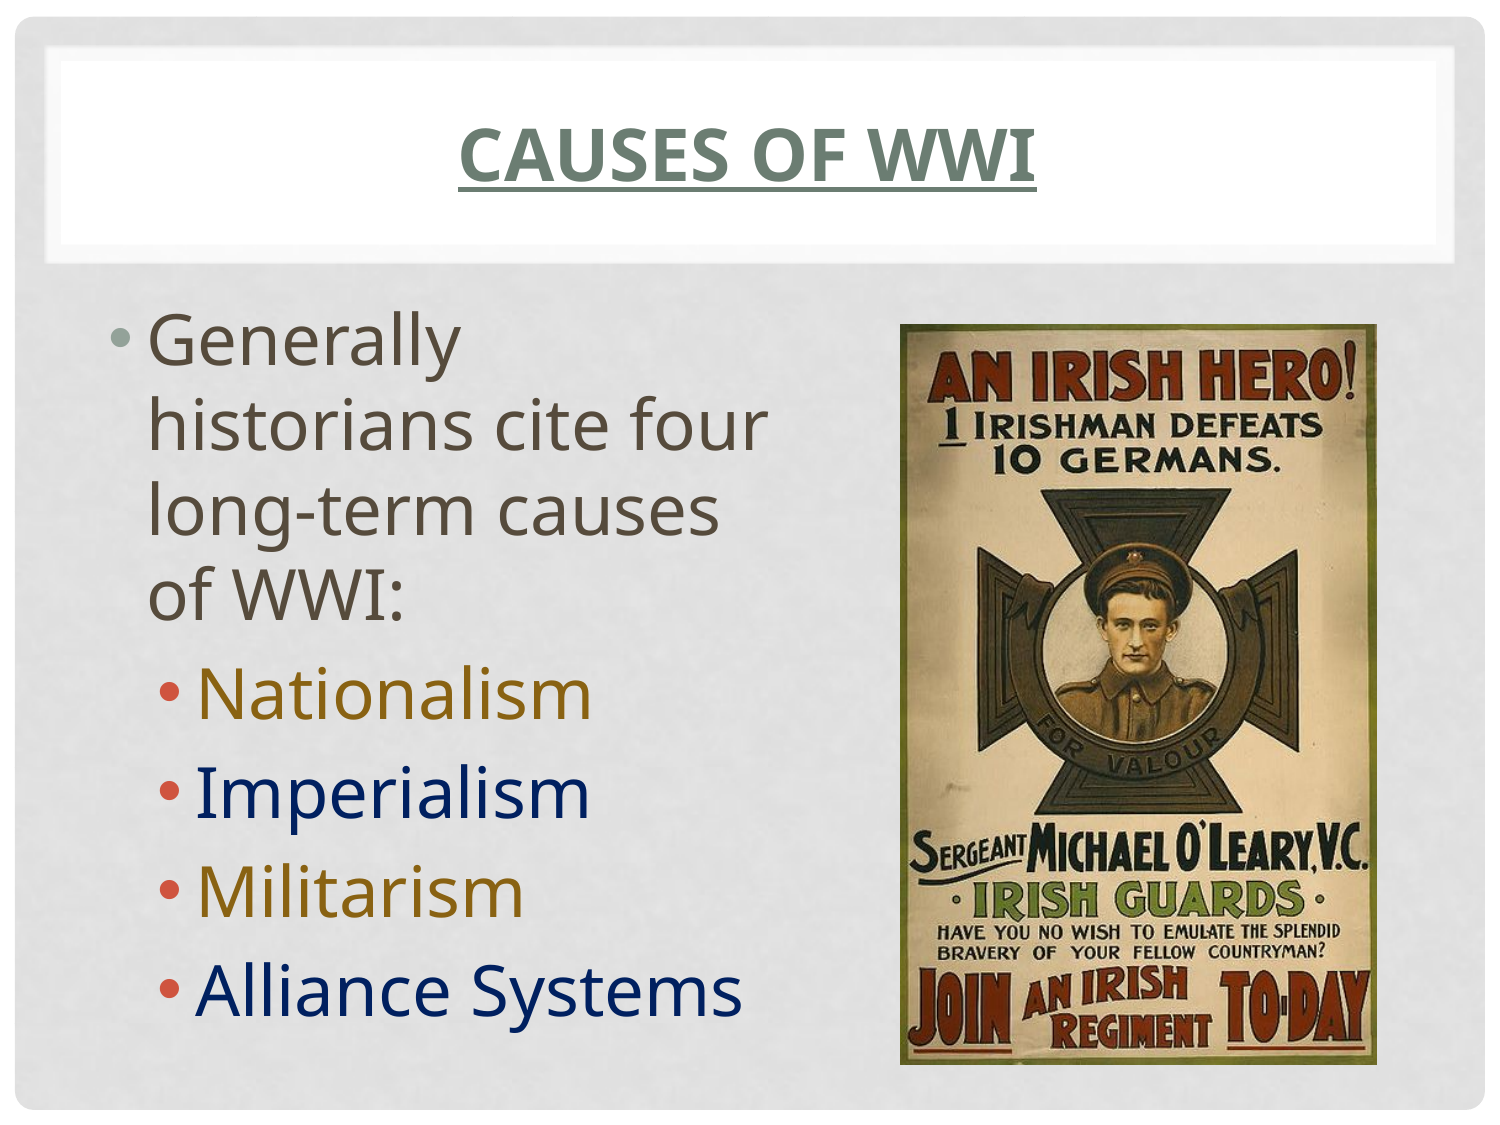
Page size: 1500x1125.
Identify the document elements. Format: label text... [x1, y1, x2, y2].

picture [899, 324, 1378, 1065]
title Causes of WWI [69, 66, 1425, 238]
list Generally historians cite four long-term causes of WWI: Nationalism Imperialism Militarism Alliance Systems [75, 287, 800, 1063]
